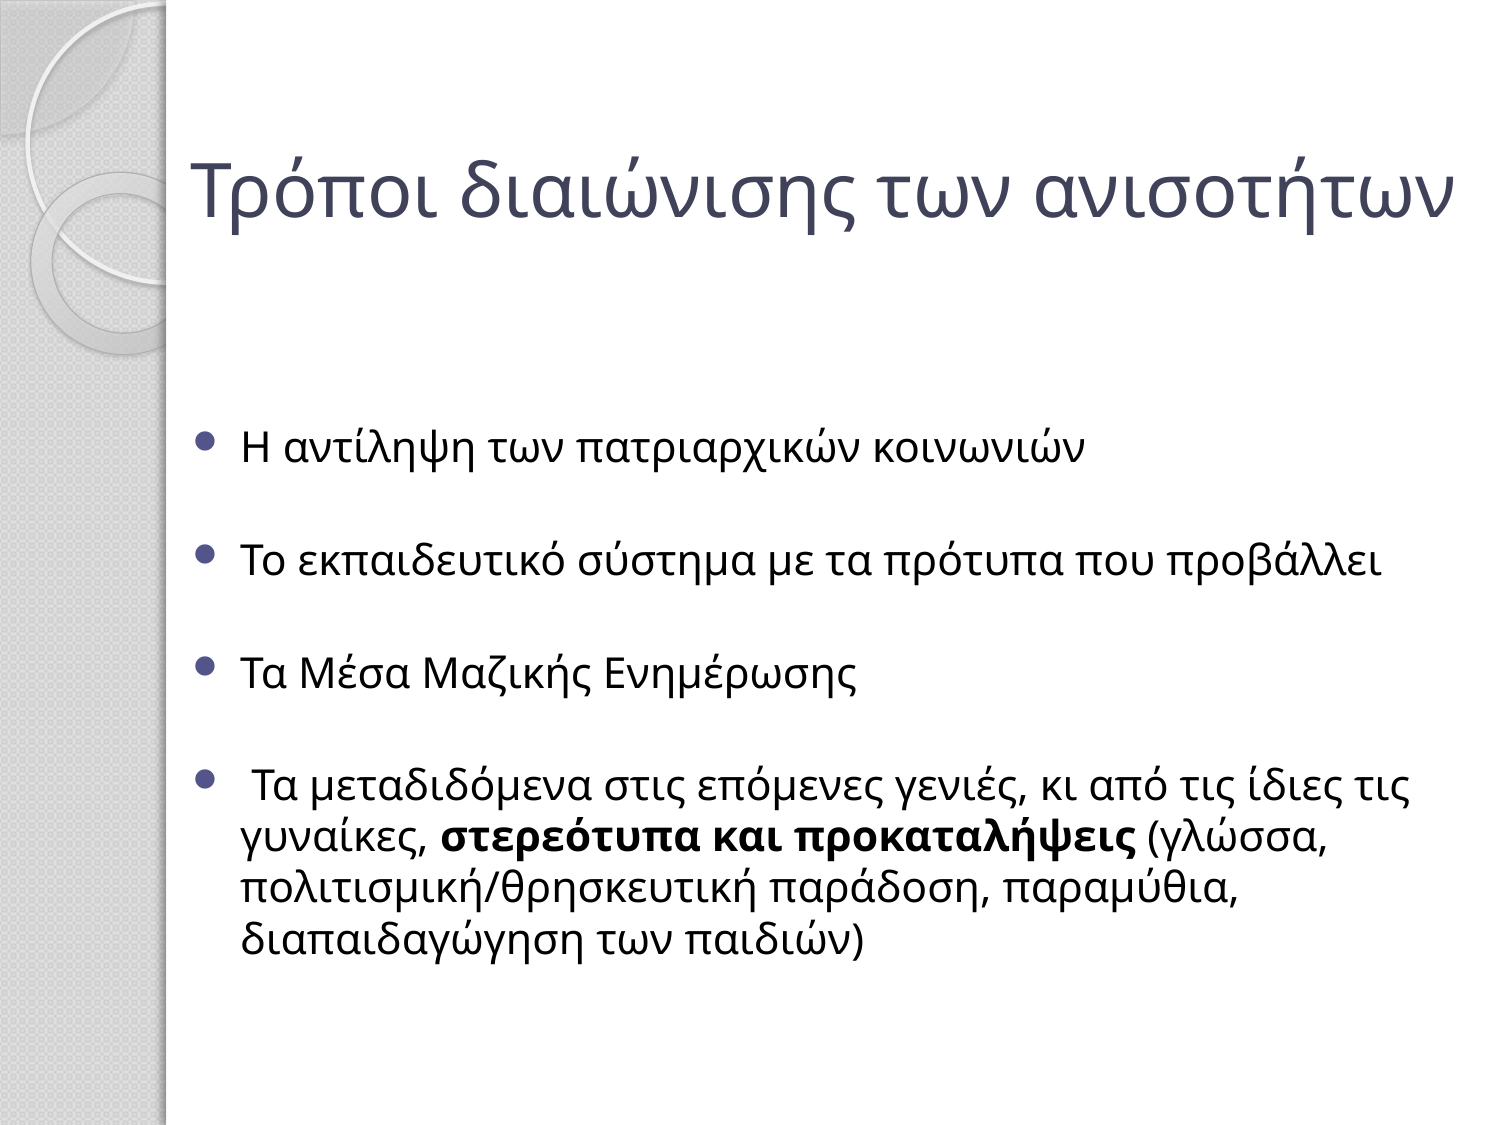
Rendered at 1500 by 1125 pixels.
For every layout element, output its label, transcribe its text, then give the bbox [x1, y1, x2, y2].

title Τρόποι διαιώνισης των ανισοτήτων [175, 93, 1500, 282]
list Η αντίληψη των πατριαρχικών κοινωνιών Το εκπαιδευτικό σύστημα με τα πρότυπα που προβάλλει Τα Μέσα Μαζικής Ενημέρωσης Τα μεταδιδόμενα στις επόμενες γενιές, κι από τις ίδιες τις γυναίκες, στερεότυπα και προκαταλήψεις (γλώσσα, πολιτισμική/θρησκευτική παράδοση, παραμύθια, διαπαιδαγώγηση των παιδιών) [164, 375, 1430, 995]
